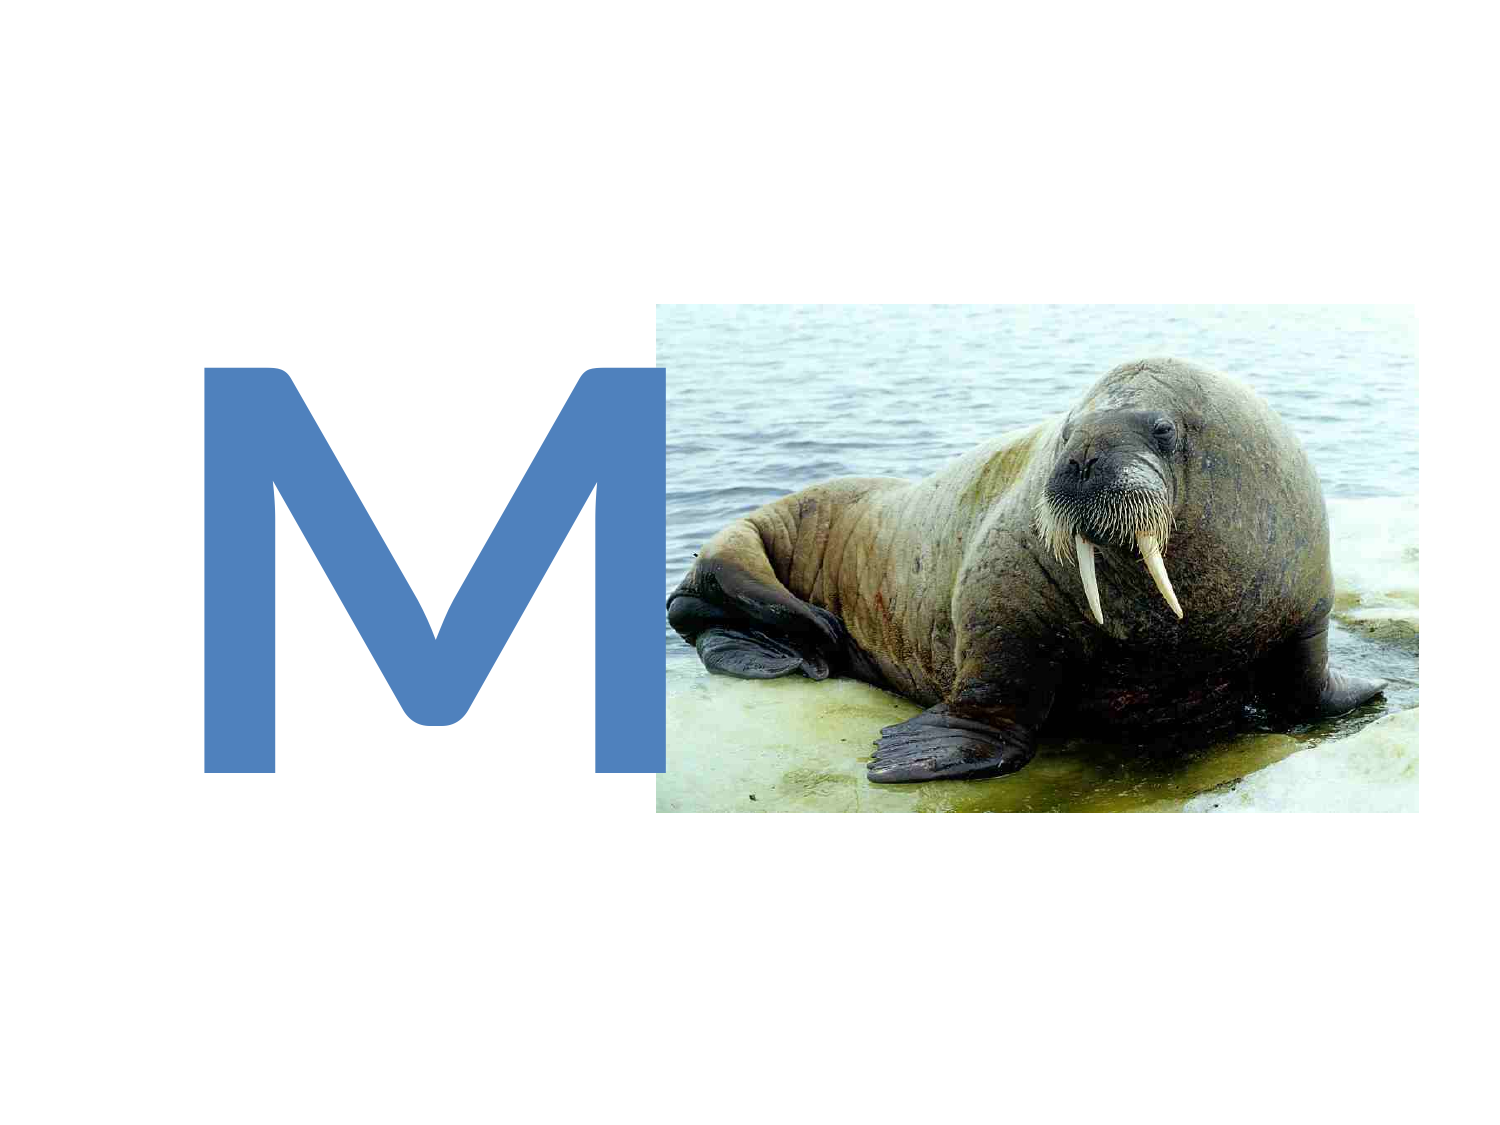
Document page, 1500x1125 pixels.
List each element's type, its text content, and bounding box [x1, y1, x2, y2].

text_box М [147, 140, 724, 906]
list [655, 304, 1420, 813]
